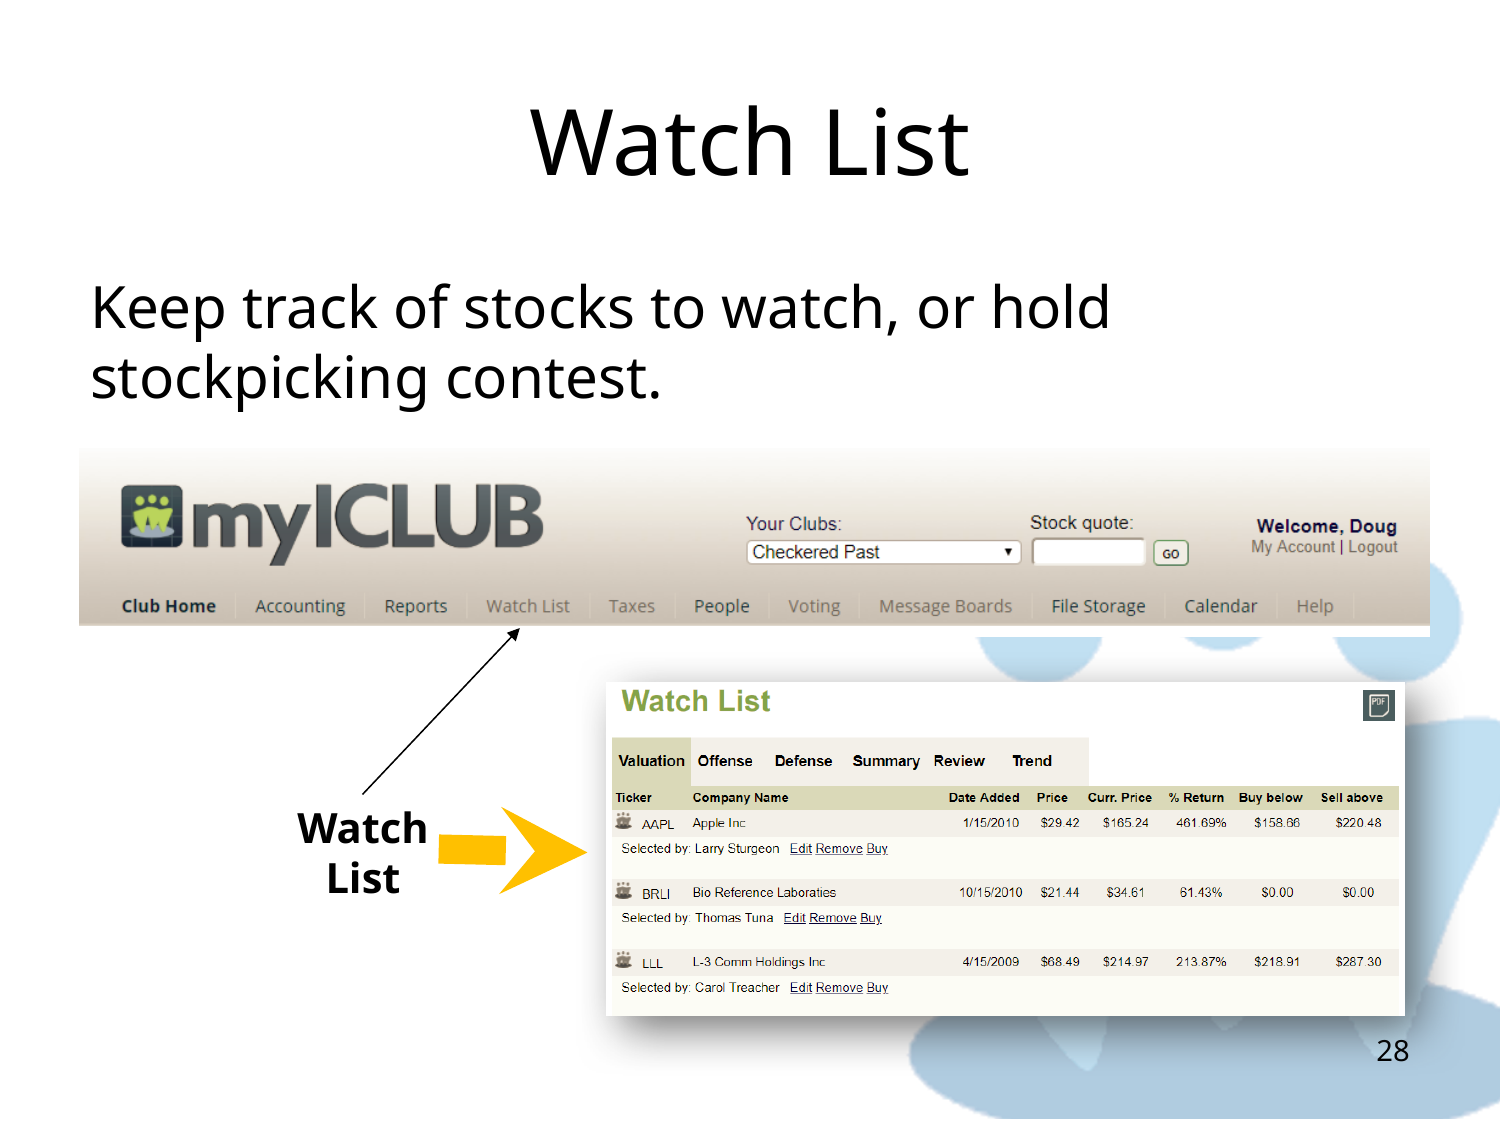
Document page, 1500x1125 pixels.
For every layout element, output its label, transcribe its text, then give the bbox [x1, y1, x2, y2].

text_box Watch List [282, 794, 444, 910]
picture [79, 448, 1500, 1119]
text_box [574, 846, 588, 859]
slide_number 28 [1074, 1055, 1425, 1103]
list Keep track of stocks to watch, or hold stockpicking contest. [75, 262, 1425, 622]
text_box [362, 637, 518, 795]
title Watch List [75, 45, 1425, 233]
